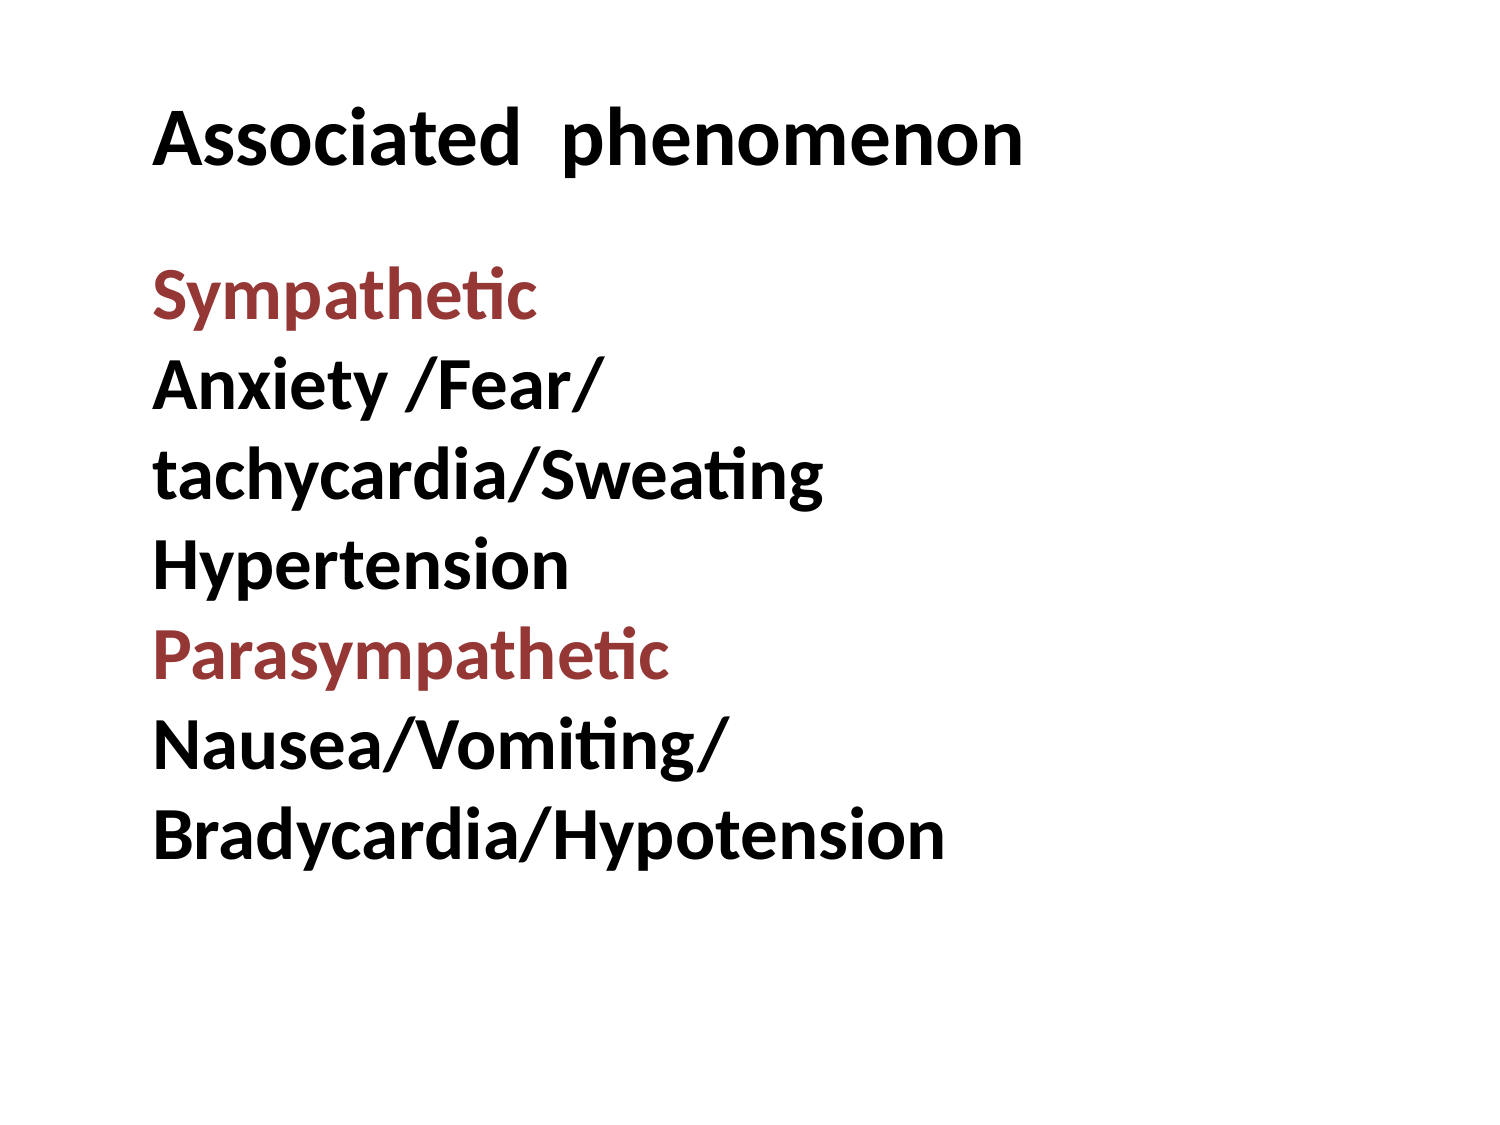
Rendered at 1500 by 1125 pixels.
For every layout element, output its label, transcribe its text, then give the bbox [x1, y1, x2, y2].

text_box Associated phenomenon [137, 75, 1250, 190]
text_box Sympathetic Anxiety /Fear/ tachycardia/Sweating Hypertension Parasympathetic Nausea/Vomiting/ Bradycardia/Hypotension [137, 237, 1050, 883]
